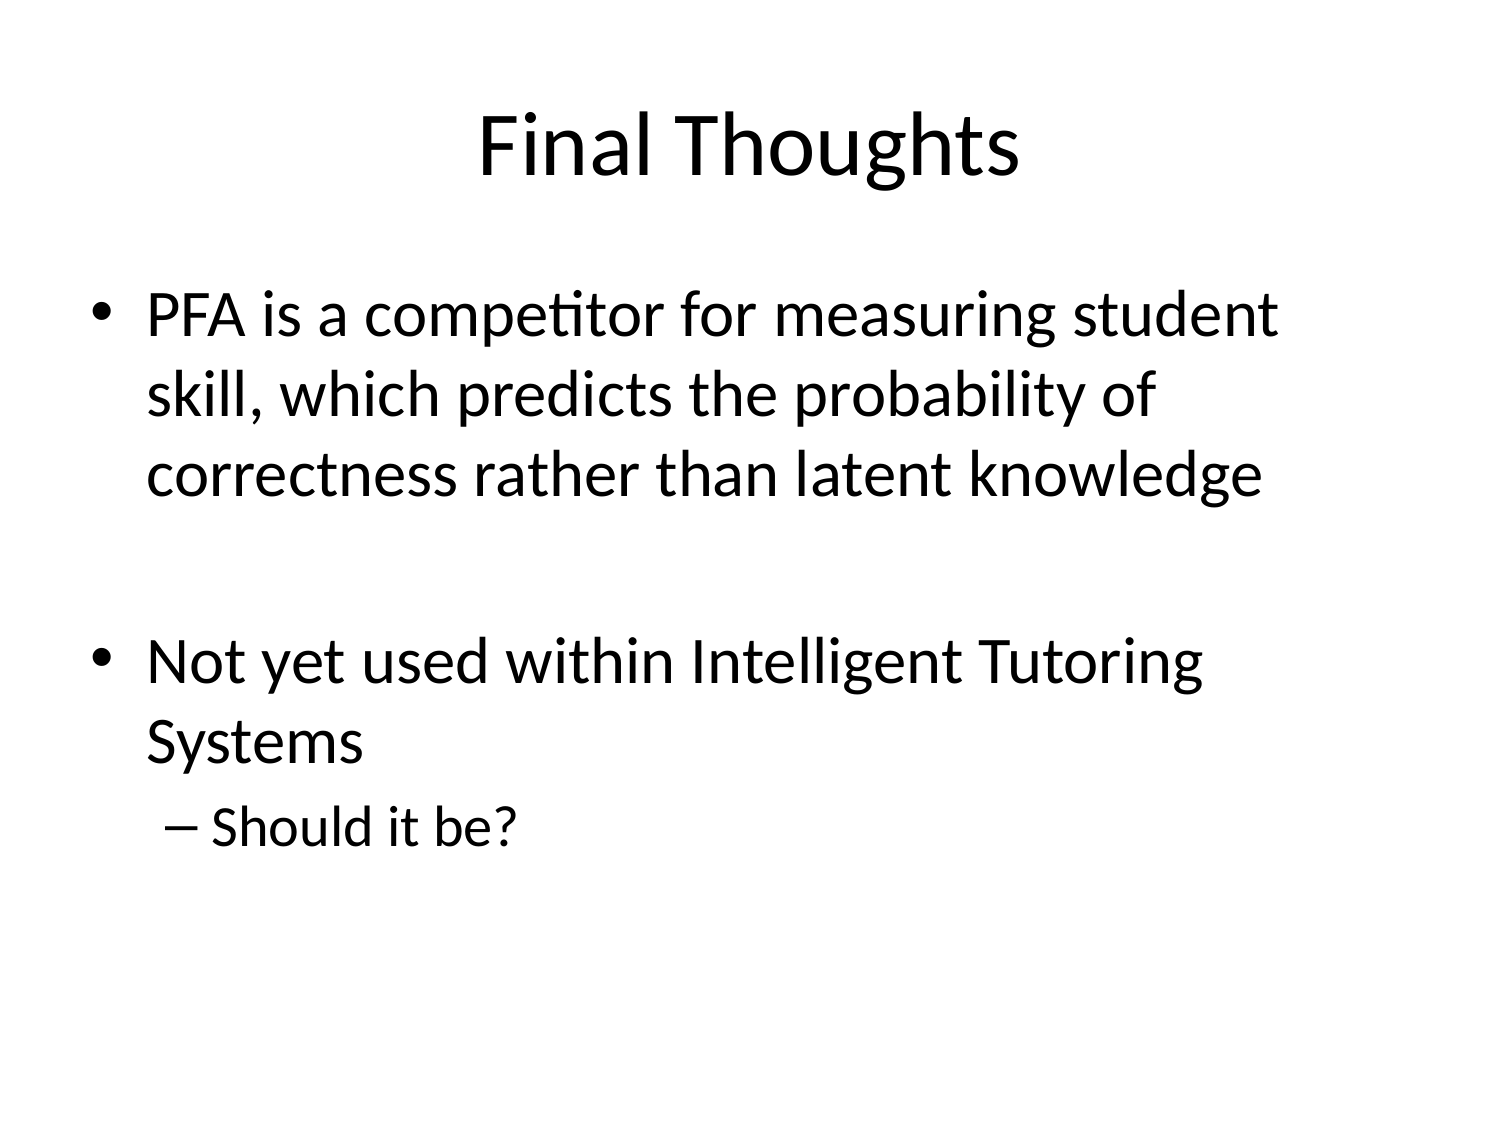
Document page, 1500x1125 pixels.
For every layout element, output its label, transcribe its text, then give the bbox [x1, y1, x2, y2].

list PFA is a competitor for measuring student skill, which predicts the probability of correctness rather than latent knowledge Not yet used within Intelligent Tutoring Systems Should it be? [75, 262, 1425, 1005]
title Final Thoughts [75, 45, 1425, 233]
